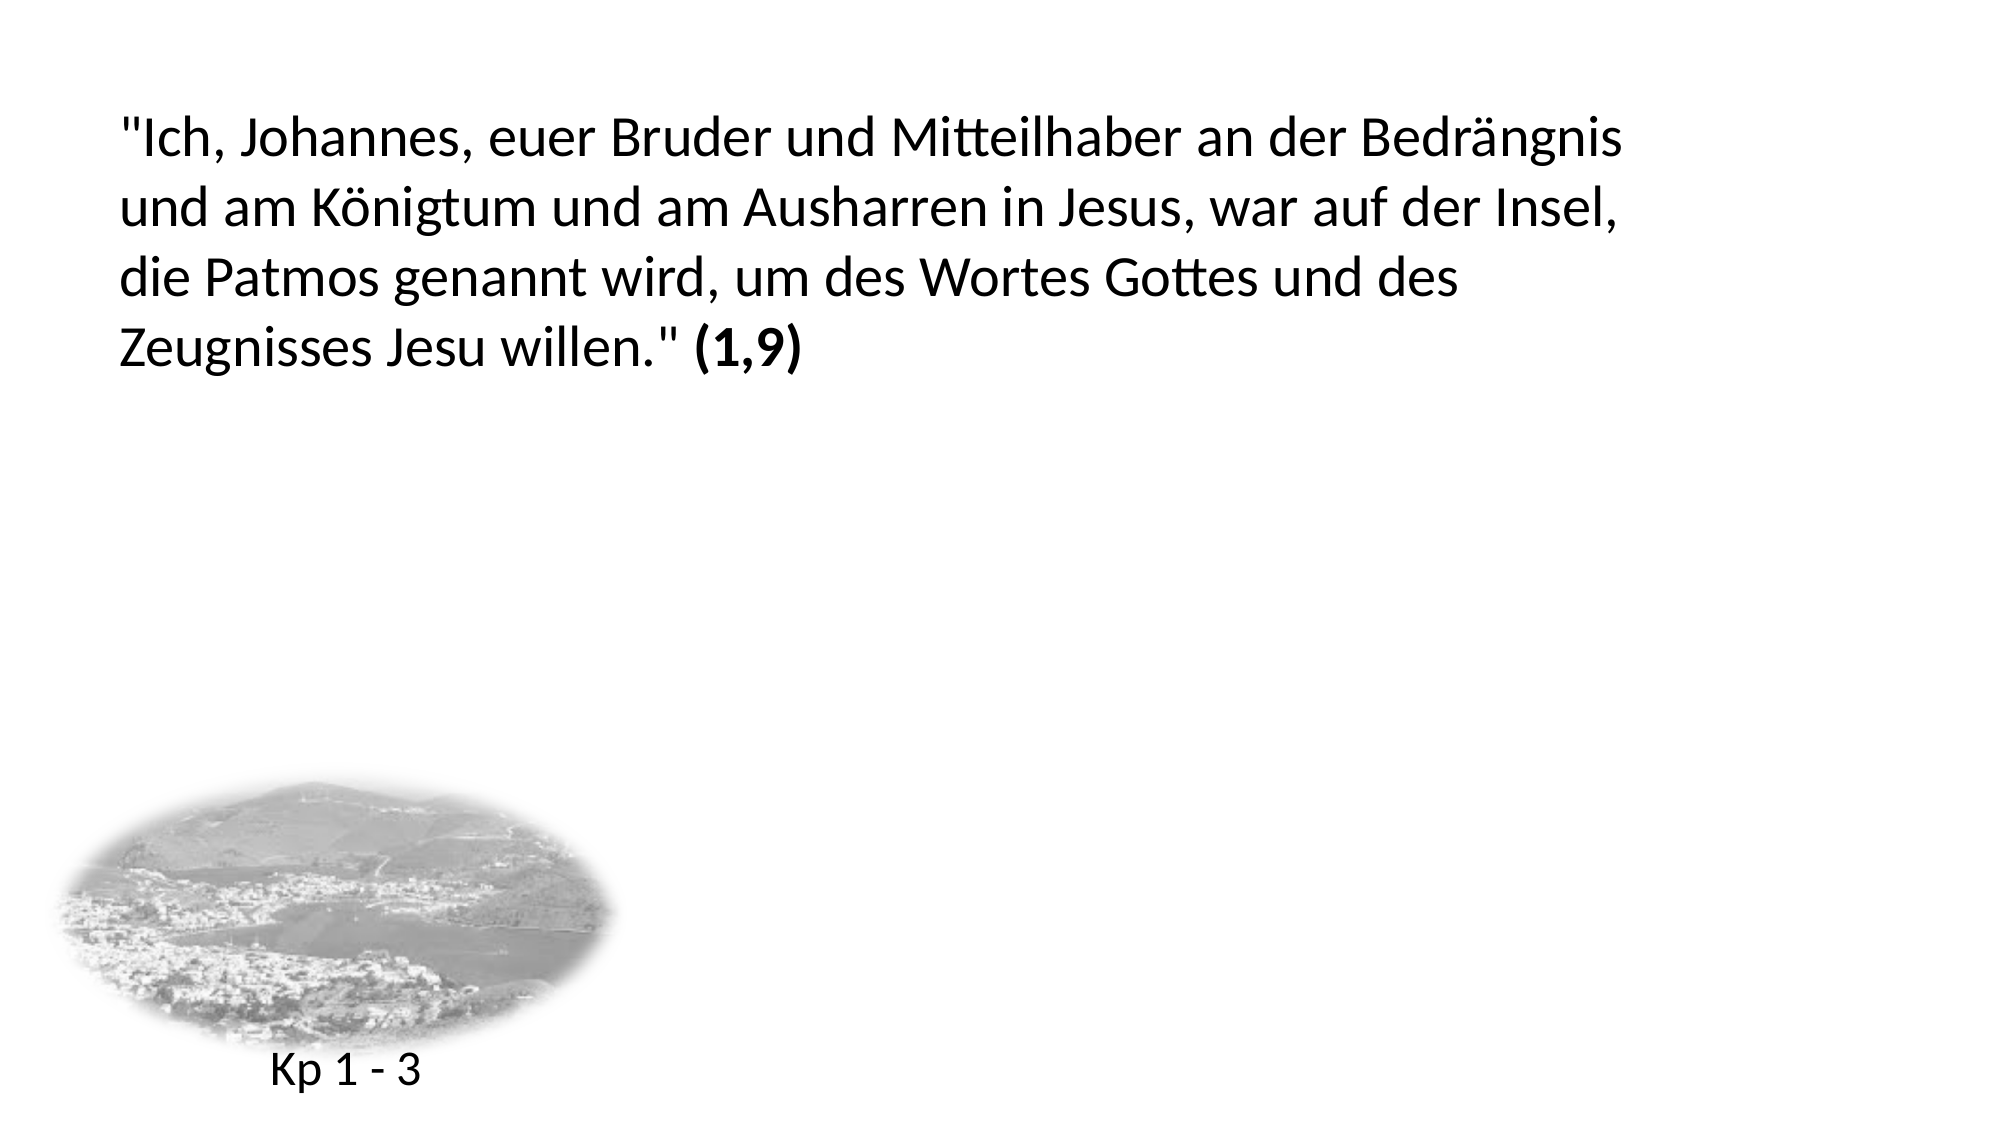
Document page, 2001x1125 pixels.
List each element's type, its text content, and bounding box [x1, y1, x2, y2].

text_box "Ich, Johannes, euer Bruder und Mitteilhaber an der Bedrängnis und am Königtum und am Ausharren in Jesus, war auf der Insel, die Patmos genannt wird, um des Wortes Gottes und des Zeugnisses Jesu willen." (1,9) [104, 90, 1662, 386]
picture [42, 762, 628, 1066]
text_box Kp 1 - 3 [256, 1066, 437, 1103]
